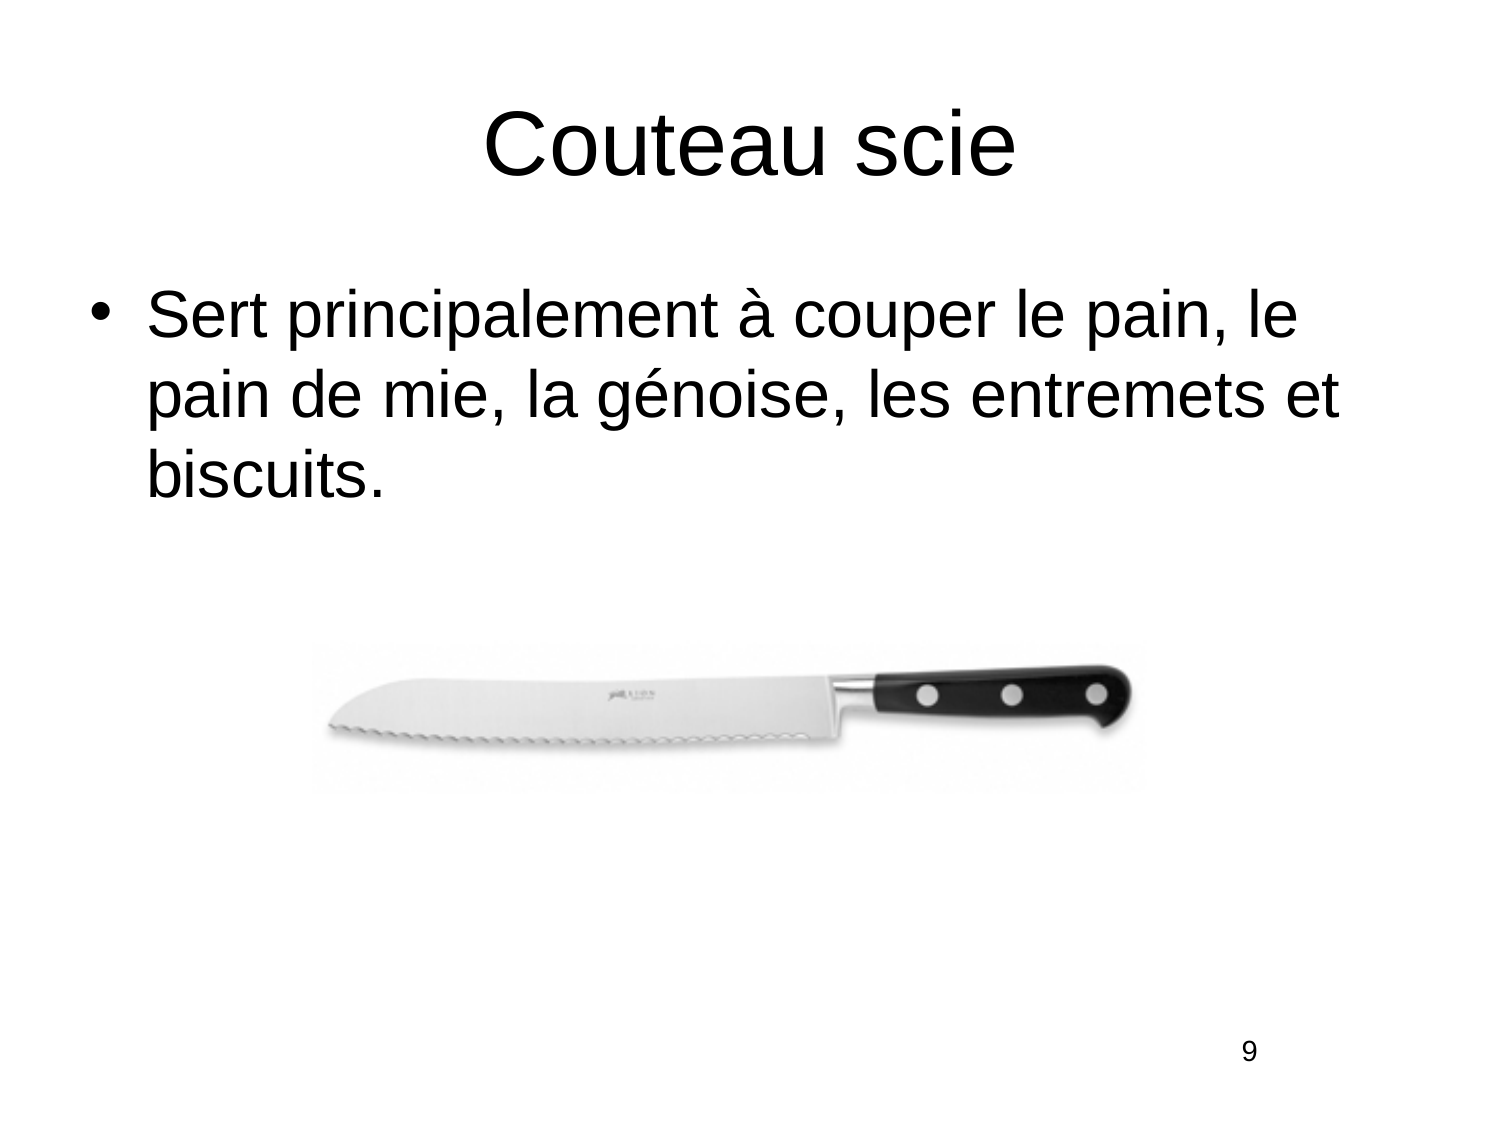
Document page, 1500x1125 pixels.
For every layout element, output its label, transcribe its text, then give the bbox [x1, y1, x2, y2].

list Sert principalement à couper le pain, le pain de mie, la génoise, les entremets et biscuits. [75, 262, 1425, 1125]
title Couteau scie [75, 14, 1425, 262]
picture [312, 291, 1147, 1125]
